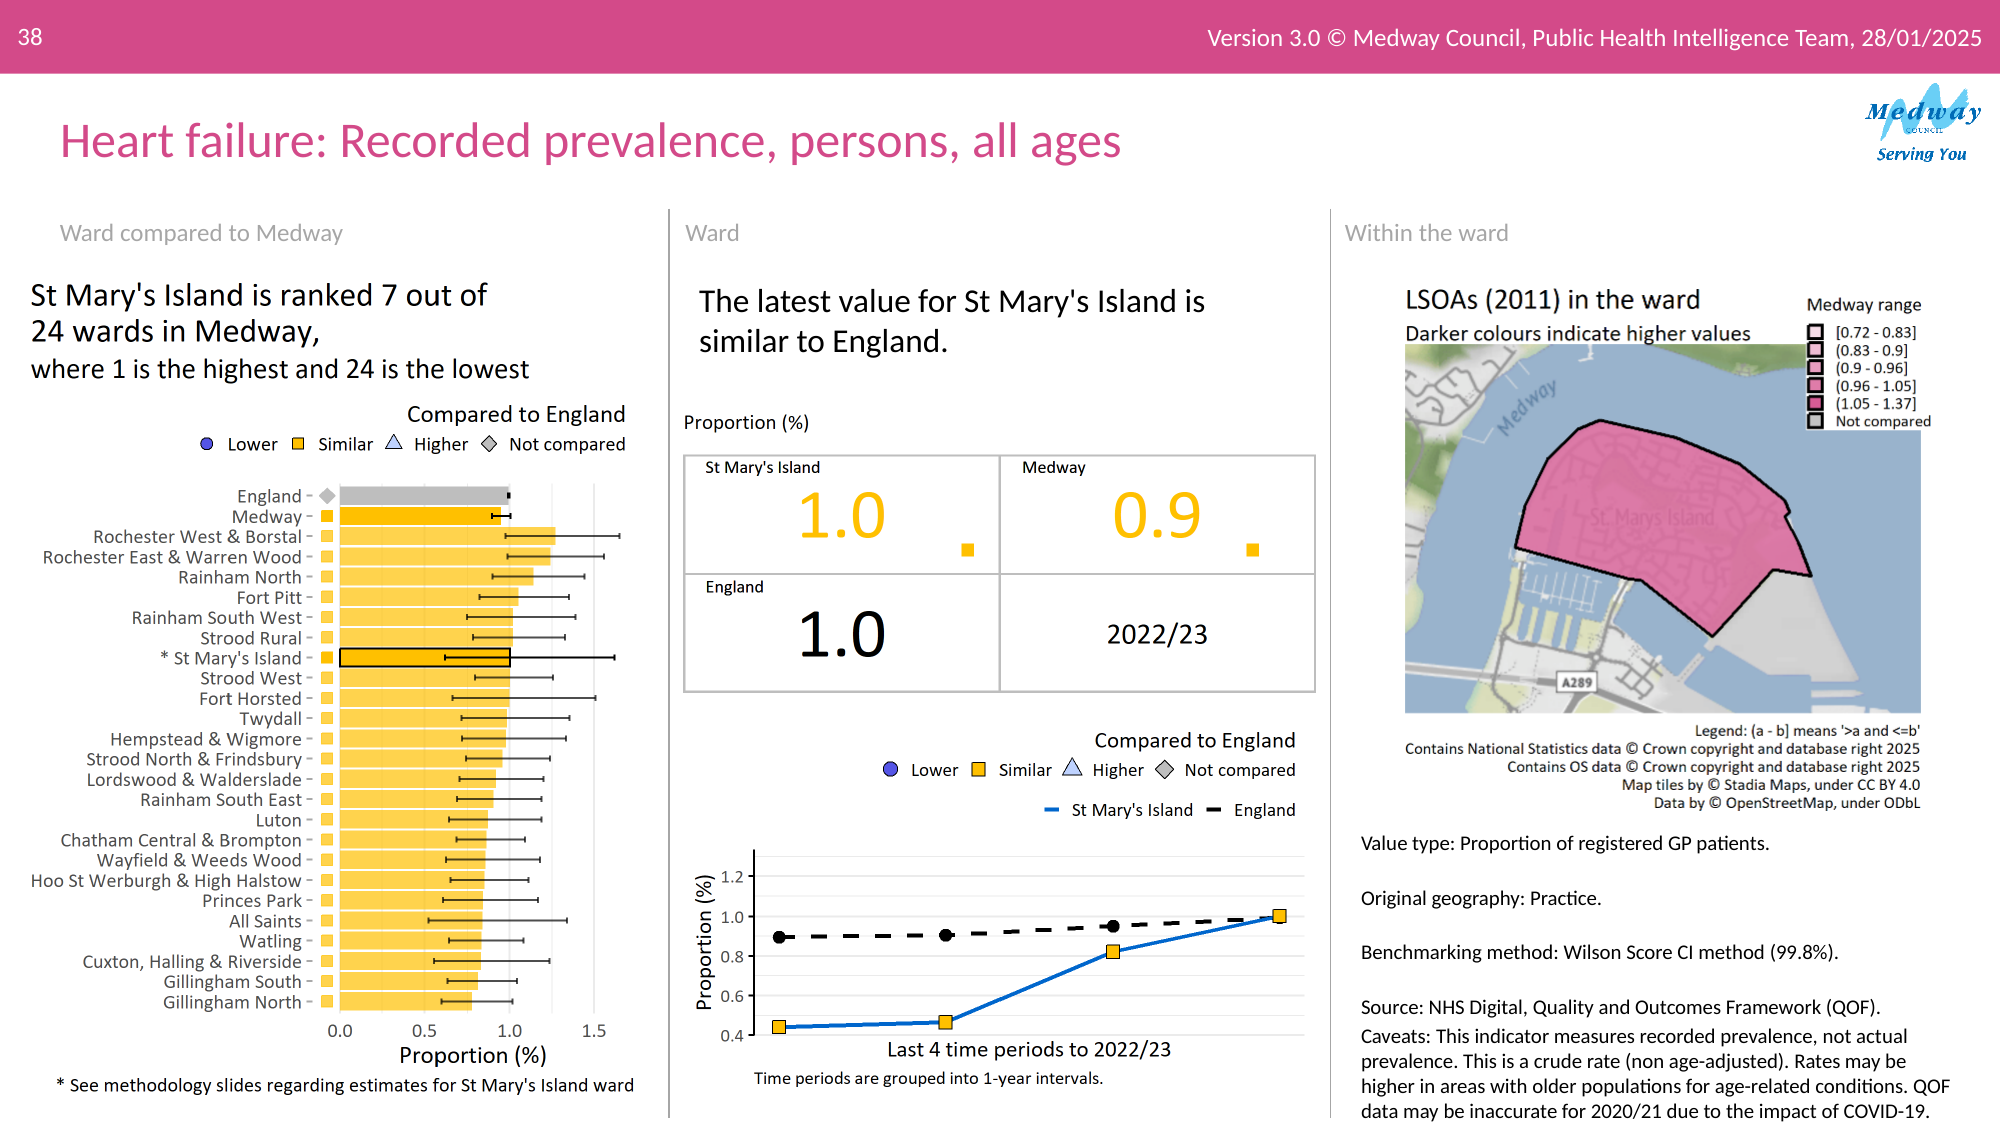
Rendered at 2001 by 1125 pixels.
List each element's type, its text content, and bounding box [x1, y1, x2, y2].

slide_number 38 [2, 5, 239, 66]
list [683, 403, 1316, 693]
list Version 3.0 © Medway Council, Public Health Intelligence Team, 28/01/2025 [881, 2, 2000, 72]
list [1345, 278, 1981, 811]
picture [1866, 83, 1981, 162]
list The latest value for St Mary's Island is similar to England. [684, 272, 1316, 386]
title Heart failure: Recorded prevalence, persons, all ages [45, 83, 1866, 191]
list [19, 271, 646, 1107]
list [683, 710, 1316, 1107]
list Value type: Proportion of registered GP patients. Original geography: Practice. Benchmarking method: Wilson Score CI method (99.8%). Source: NHS Digital, Quality and Outcomes Framework (QOF). Caveats: This indicator measures recorded prevalence, not actual prevalence. This is a crude rate (non age-adjusted). Rates may be higher in areas with older populations for age-related conditions. QOF data may be inaccurate for 2020/21 due to the impact of COVID-19. [1346, 822, 1981, 1106]
